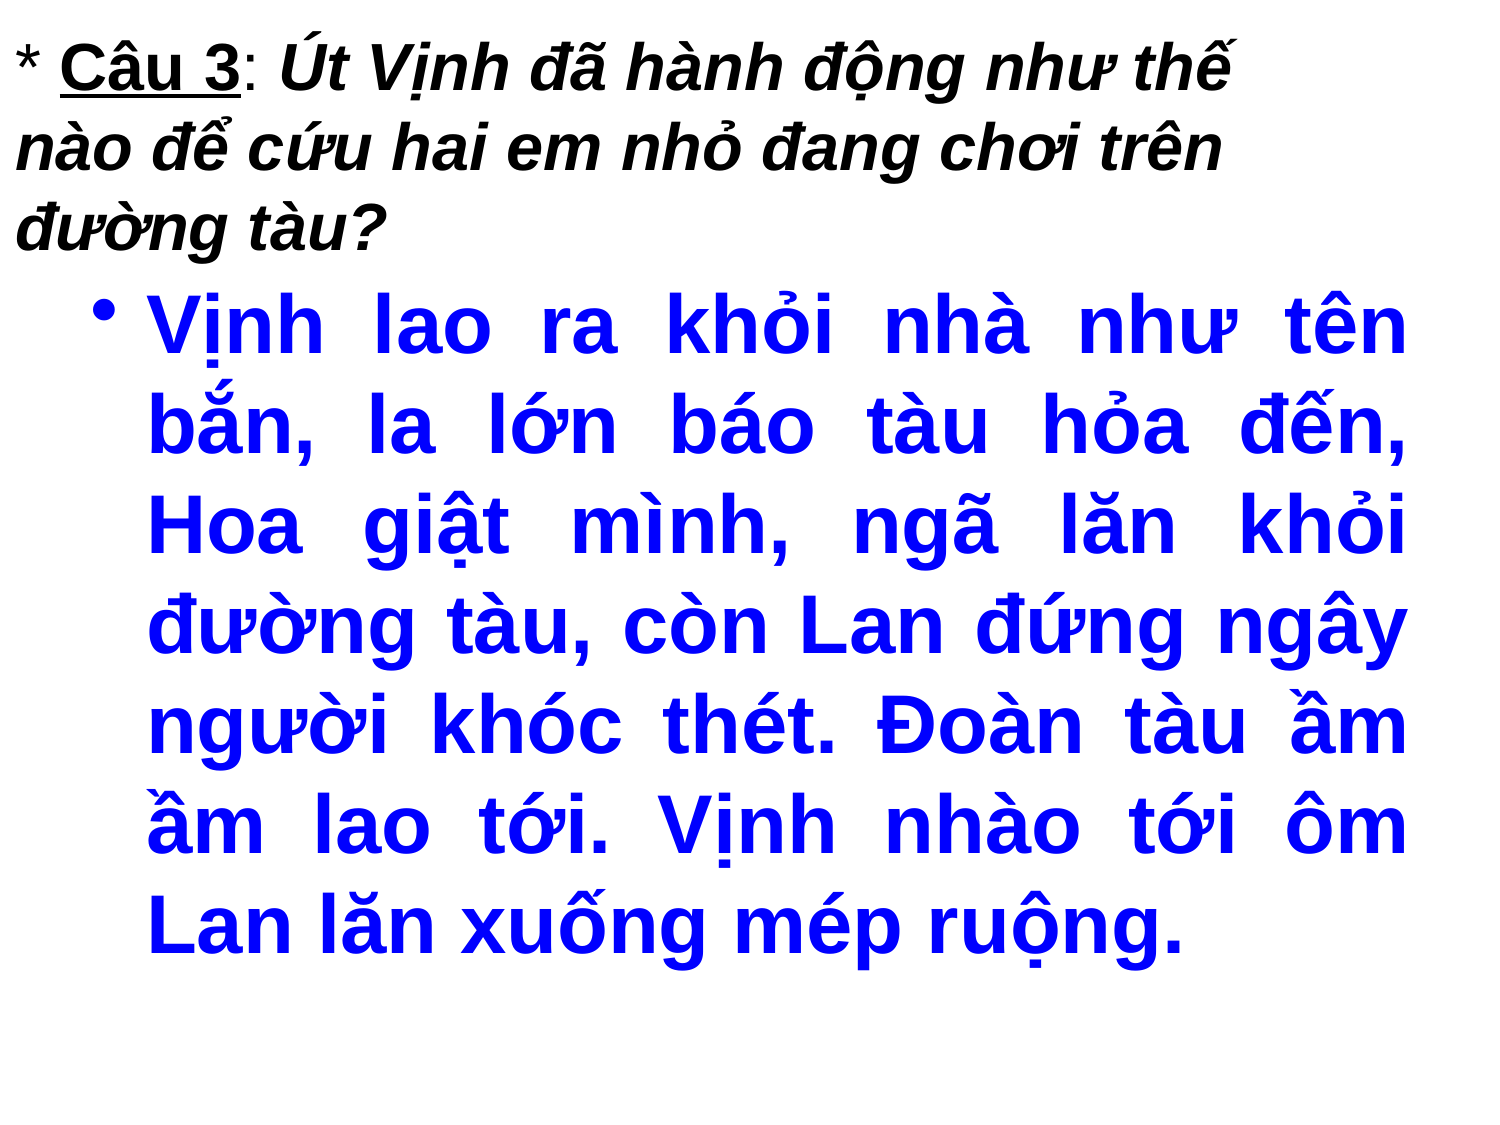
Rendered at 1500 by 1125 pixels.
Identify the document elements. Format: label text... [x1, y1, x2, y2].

title * Câu 3: Út Vịnh đã hành động như thế nào để cứu hai em nhỏ đang chơi trên đường tàu? [0, 49, 1351, 238]
list Vịnh lao ra khỏi nhà như tên bắn, la lớn báo tàu hỏa đến, Hoa giật mình, ngã lăn khỏi đường tàu, còn Lan đứng ngây người khóc thét. Đoàn tàu ầm ầm lao tới. Vịnh nhào tới ôm Lan lăn xuống mép ruộng. [74, 262, 1426, 1006]
